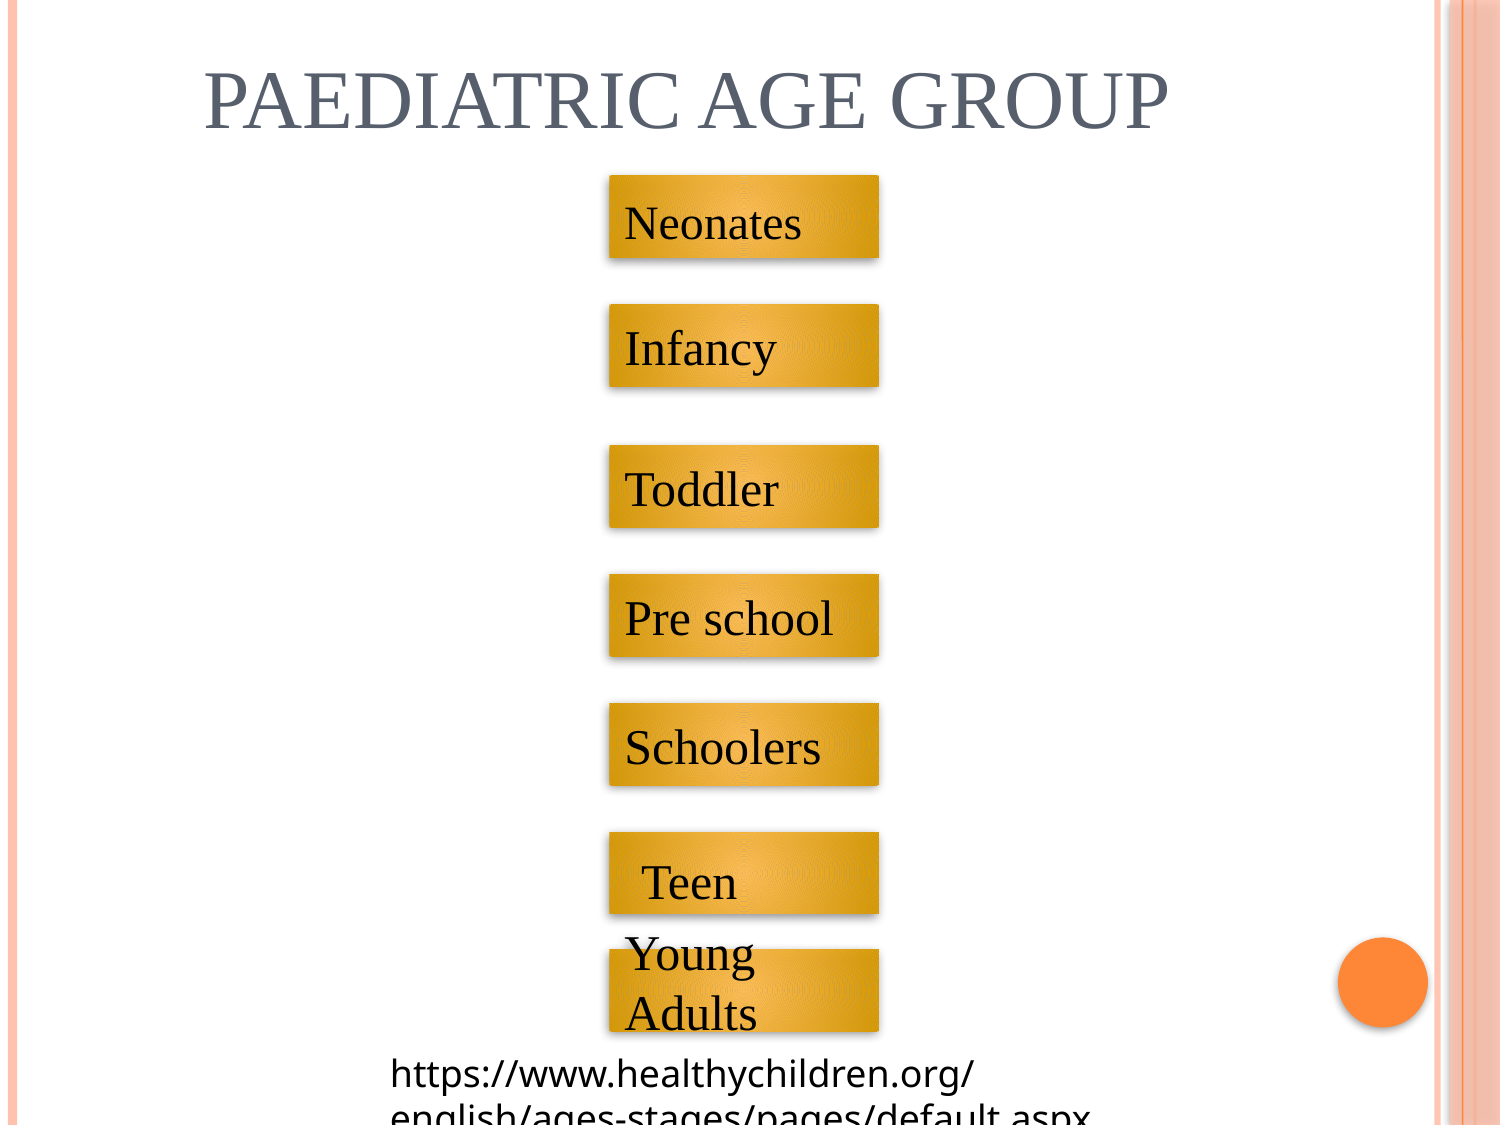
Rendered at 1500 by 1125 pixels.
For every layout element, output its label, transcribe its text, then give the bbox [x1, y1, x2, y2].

title Paediatric age group [75, 0, 1300, 153]
text_box Infancy [609, 304, 879, 387]
text_box Toddler [609, 445, 879, 528]
text_box Pre school [609, 574, 879, 657]
text_box https://www.healthychildren.org/english/ages-stages/pages/default.aspx [374, 1042, 1125, 1125]
text_box Teen [609, 832, 879, 914]
text_box Young Adults [609, 949, 879, 1032]
text_box Schoolers [609, 703, 879, 786]
list Neonates [609, 175, 879, 258]
